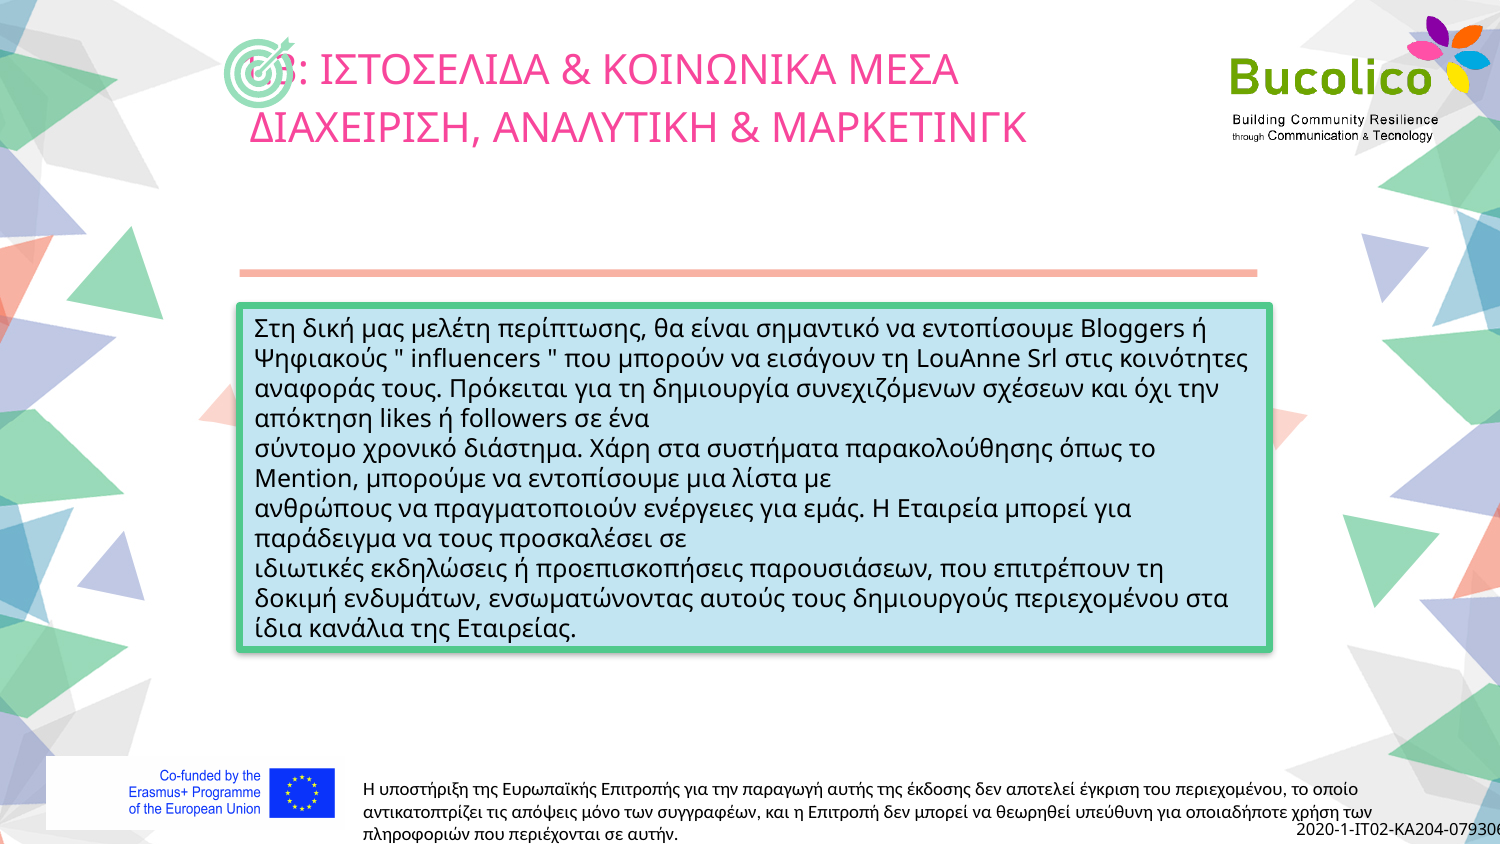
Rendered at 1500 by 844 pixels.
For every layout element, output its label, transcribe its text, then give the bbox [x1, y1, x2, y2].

text_box Στη δική μας μελέτη περίπτωσης, θα είναι σημαντικό να εντοπίσουμε Bloggers ή Ψηφιακούς " influencers " που μπορούν να εισάγουν τη LouAnne Srl στις κοινότητες αναφοράς τους. Πρόκειται για τη δημιουργία συνεχιζόμενων σχέσεων και όχι την απόκτηση likes ή followers σε ένα σύντομο χρονικό διάστημα. Χάρη στα συστήματα παρακολούθησης όπως το Mention, μπορούμε να εντοπίσουμε μια λίστα με ανθρώπους να πραγματοποιούν ενέργειες για εμάς. Η Εταιρεία μπορεί για παράδειγμα να τους προσκαλέσει σε ιδιωτικές εκδηλώσεις ή προεπισκοπήσεις παρουσιάσεων, που επιτρέπουν τη δοκιμή ενδυμάτων, ενσωματώνοντας αυτούς τους δημιουργούς περιεχομένου στα ίδια κανάλια της Εταιρείας. [236, 302, 1273, 653]
text_box 1.3: ΙΣΤΟΣΕΛΙΔΑ & ΚΟΙΝΩΝΙΚΑ ΜΕΣΑ ΔΙΑΧΕΙΡΙΣΗ, ΑΝΑΛΥΤΙΚΗ & ΜΑΡΚΕΤΙΝΓΚ [223, 49, 1210, 145]
text_box [221, 34, 298, 111]
picture [0, 0, 1500, 844]
text_box [237, 267, 1259, 279]
text_box Η υποστήριξη της Ευρωπαϊκής Επιτροπής για την παραγωγή αυτής της έκδοσης δεν αποτελεί έγκριση του περιεχομένου, το οποίο αντικατοπτρίζει τις απόψεις μόνο των συγγραφέων, και η Επιτροπή δεν μπορεί να θεωρηθεί υπεύθυνη για οποιαδήποτε χρήση των πληροφοριών που περιέχονται σε αυτήν. [348, 769, 1486, 844]
